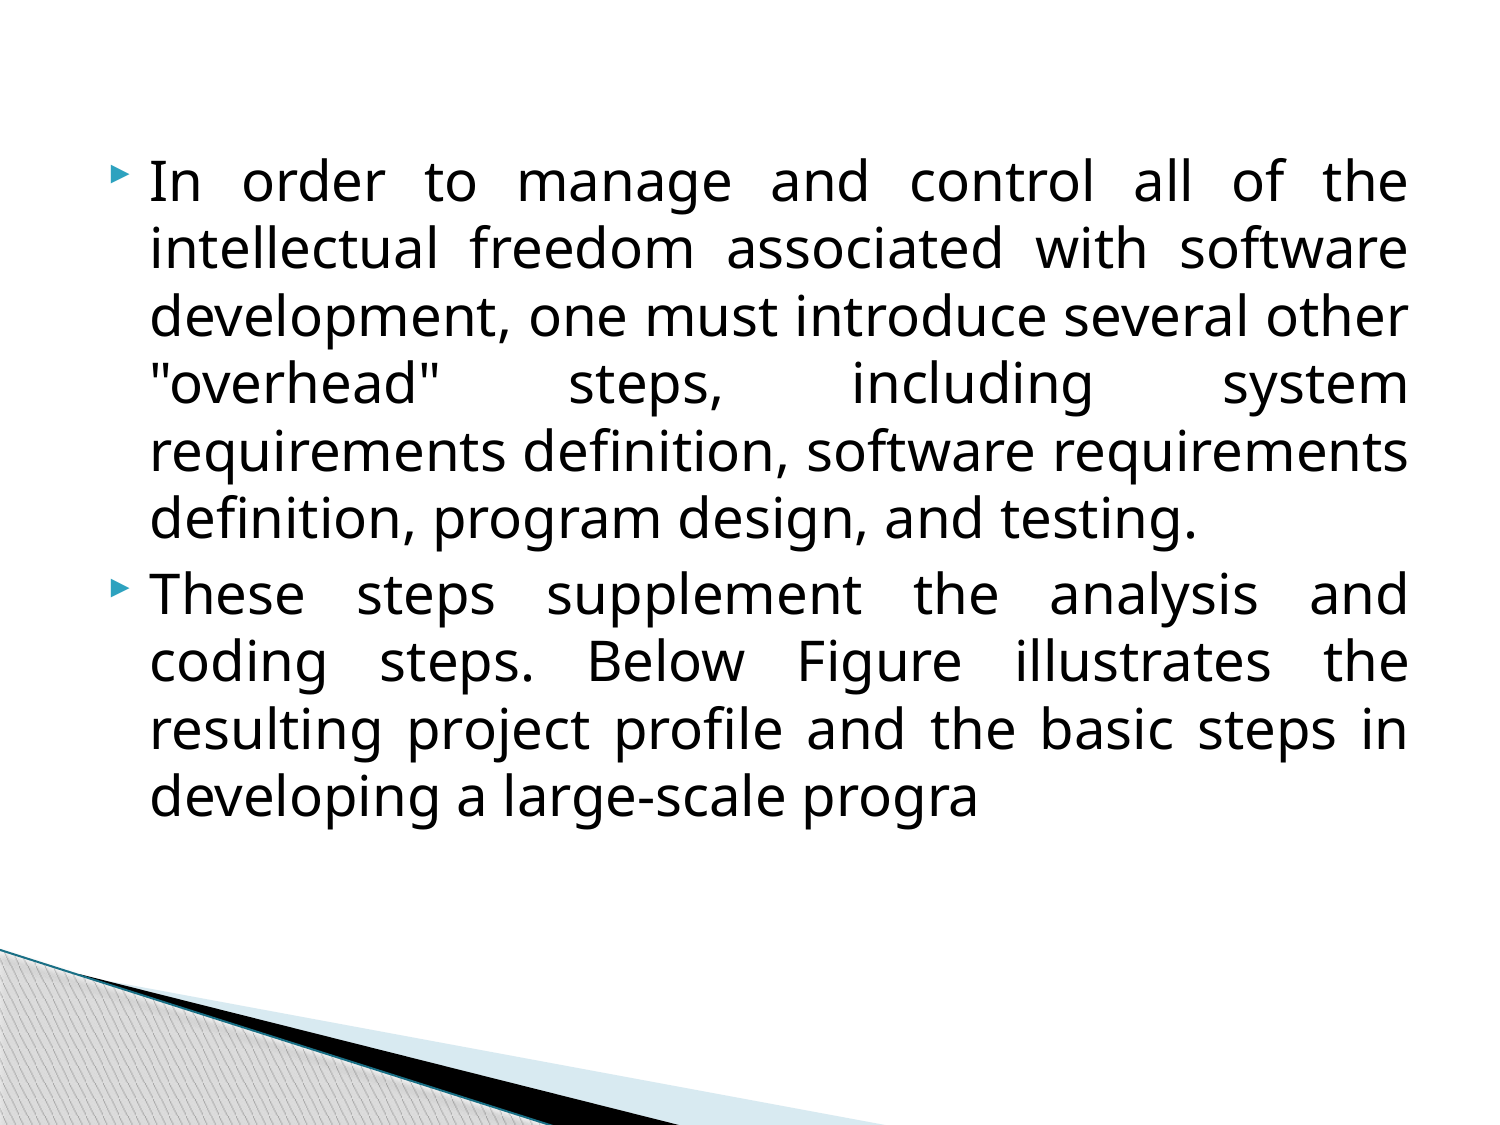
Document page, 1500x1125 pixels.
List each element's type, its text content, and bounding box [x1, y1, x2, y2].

list In order to manage and control all of the intellectual freedom associated with software development, one must introduce several other "overhead" steps, including system requirements definition, software requirements definition, program design, and testing. These steps supplement the analysis and coding steps. Below Figure illustrates the resulting project profile and the basic steps in developing a large-scale progra [75, 137, 1425, 1005]
